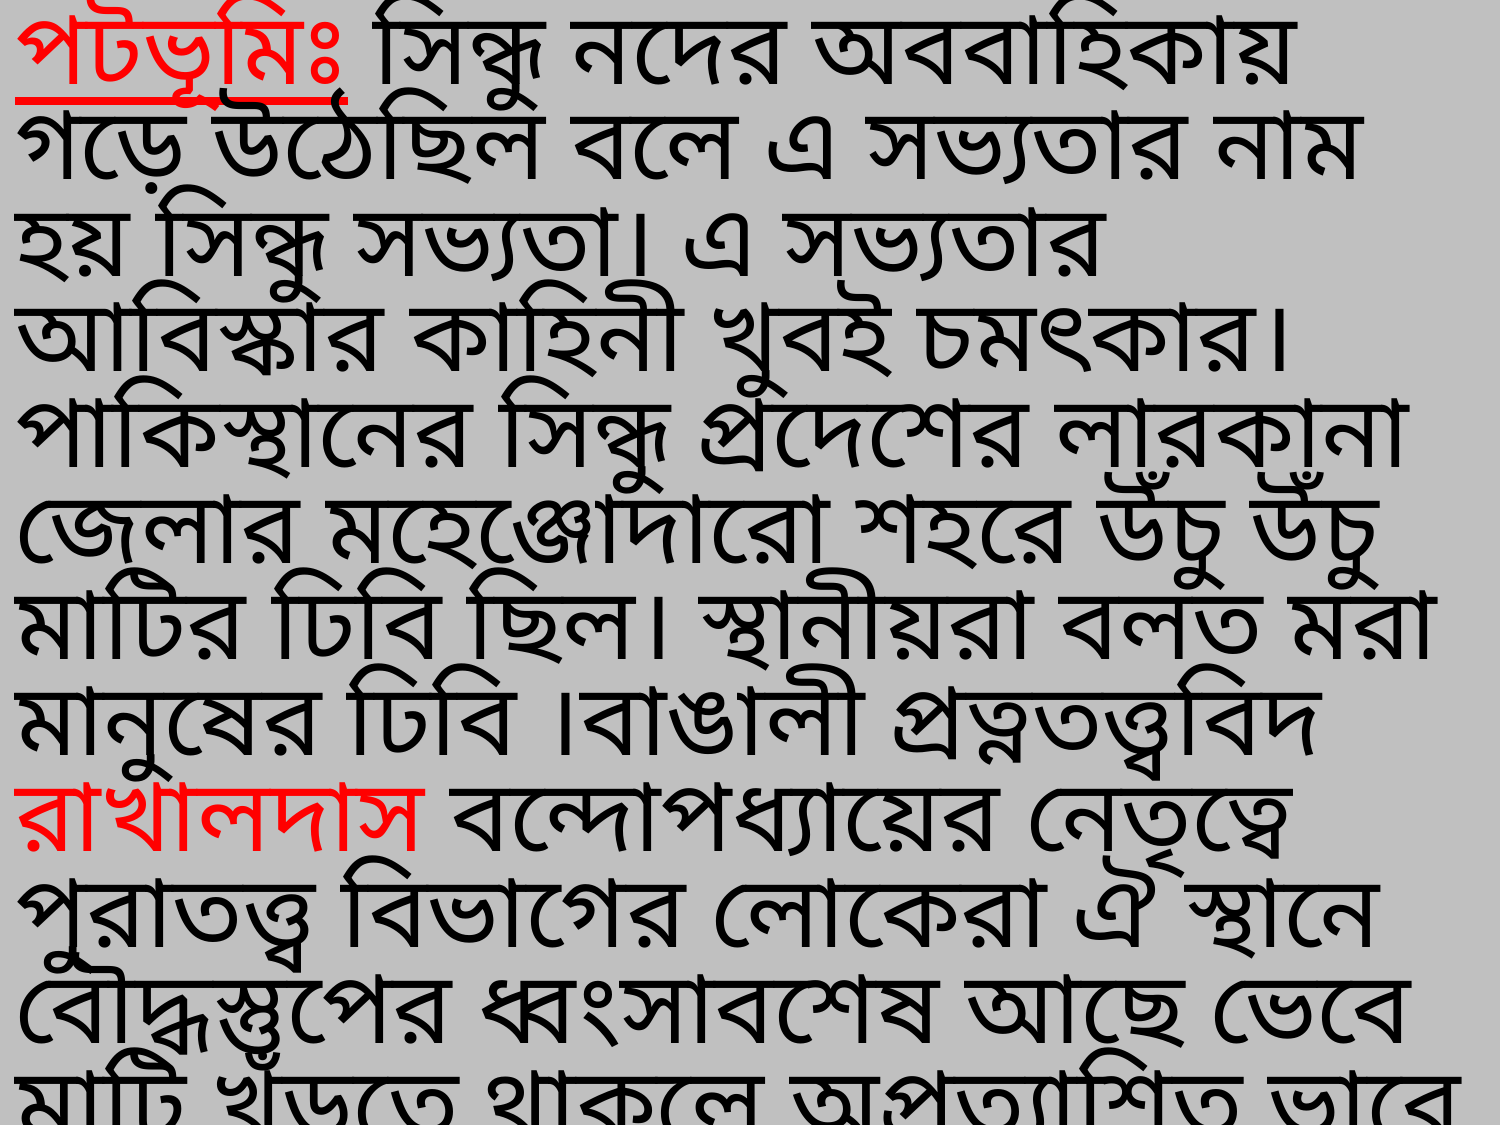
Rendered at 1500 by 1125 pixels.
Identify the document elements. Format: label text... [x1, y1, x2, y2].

text_box পটভূমিঃ সিন্ধু নদের অববাহিকায় গড়ে উঠেছিল বলে এ সভ্যতার নাম হয় সিন্ধু সভ্যতা। এ সভ্যতার আবিস্কার কাহিনী খুবই চমৎকার। পাকিস্থানের সিন্ধু প্রদেশের লারকানা জেলার মহেঞ্জোদারো শহরে উঁচু উঁচু মাটির ঢিবি ছিল। স্থানীয়রা বলত মরা মানুষের ঢিবি ।বাঙালী প্রত্নতত্ত্ববিদ রাখালদাস বন্দোপধ্যায়ের নেতৃত্বে পুরাতত্ত্ব বিভাগের লোকেরা ঐ স্থানে বৌদ্ধস্তুপের ধ্বংসাবশেষ আছে ভেবে মাটি খুঁড়তে থাকলে অপ্রত্যাশিত ভাবে বেরিয়ে আসে তাম্রযুগের নিদর্শন। [0, 0, 1500, 1125]
